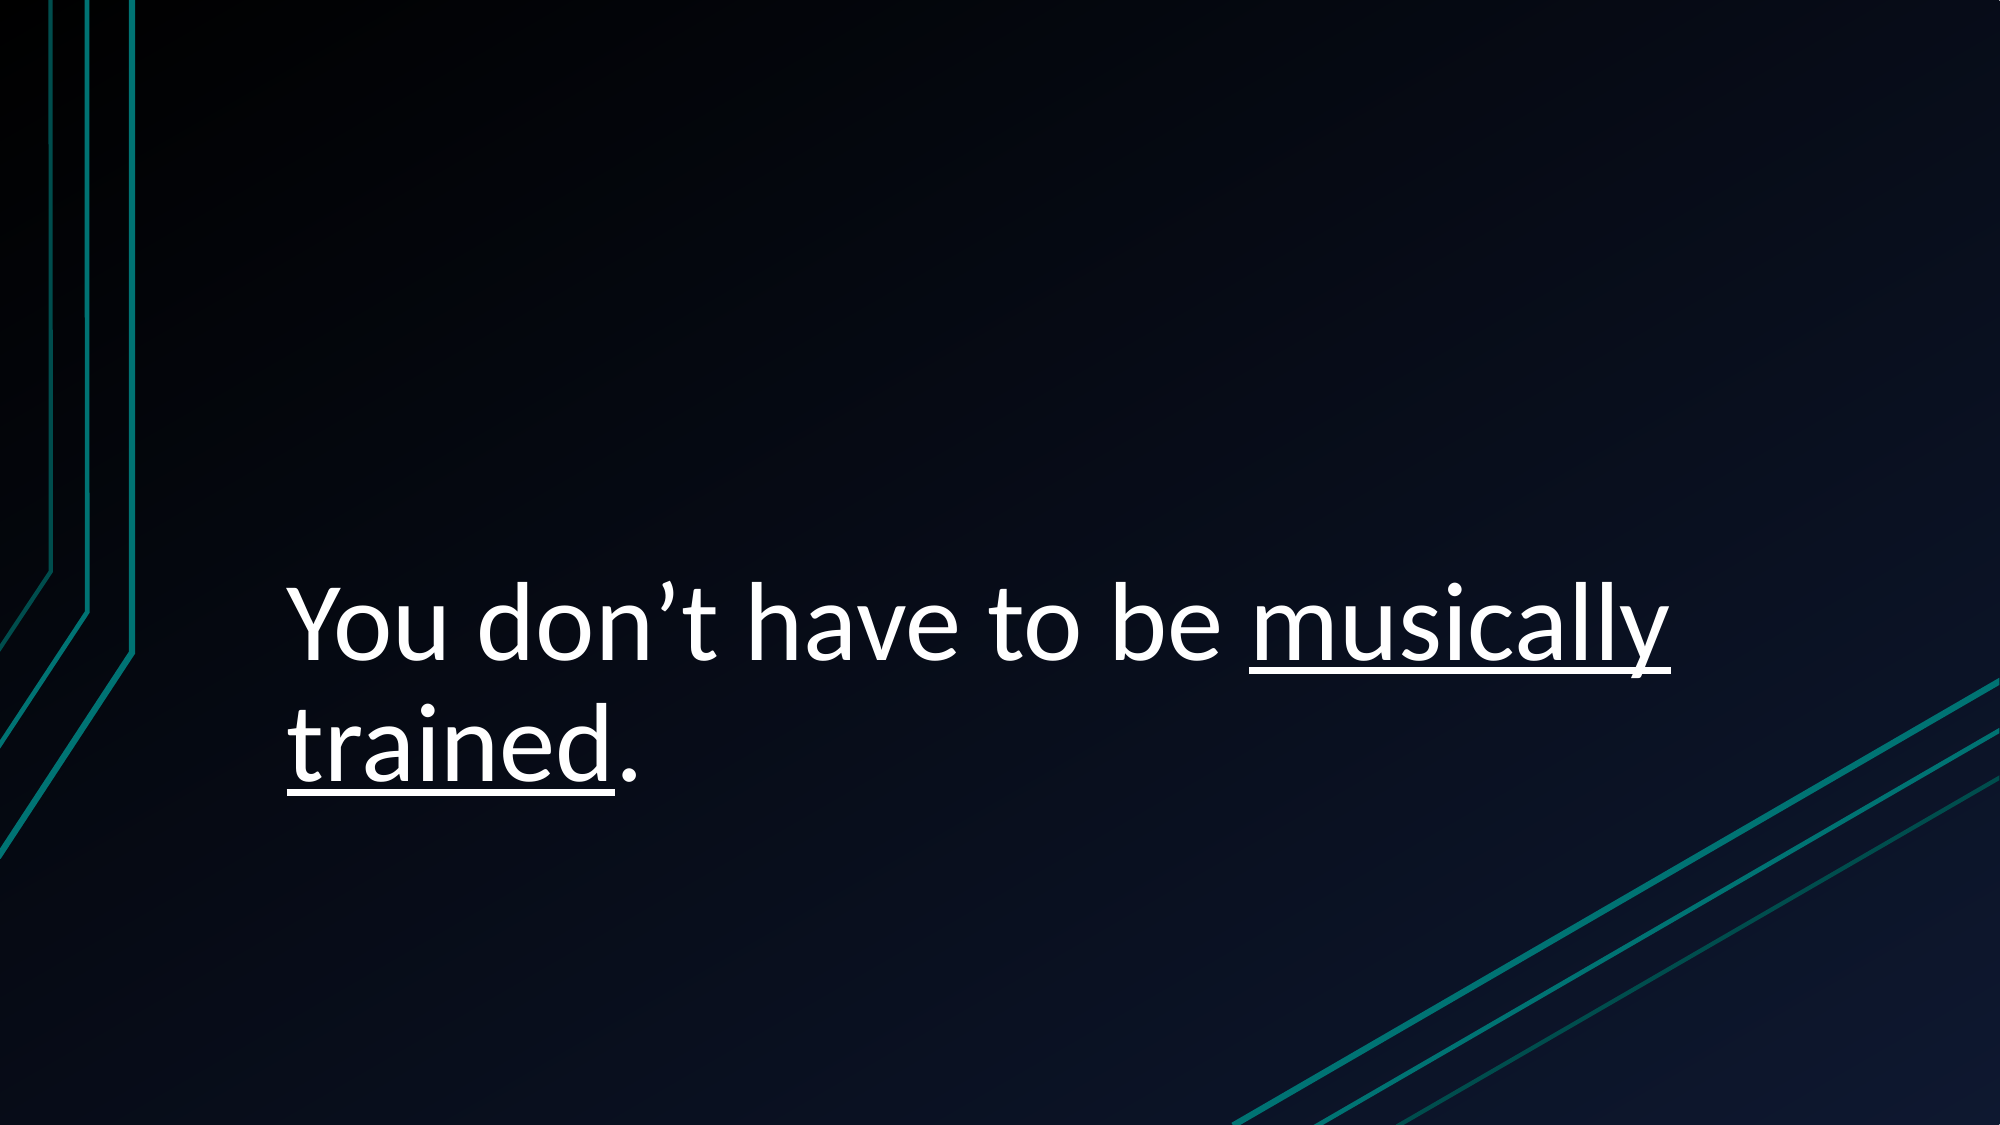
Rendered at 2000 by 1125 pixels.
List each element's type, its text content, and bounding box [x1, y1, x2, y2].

title You don’t have to be musically trained. [266, 362, 1733, 816]
